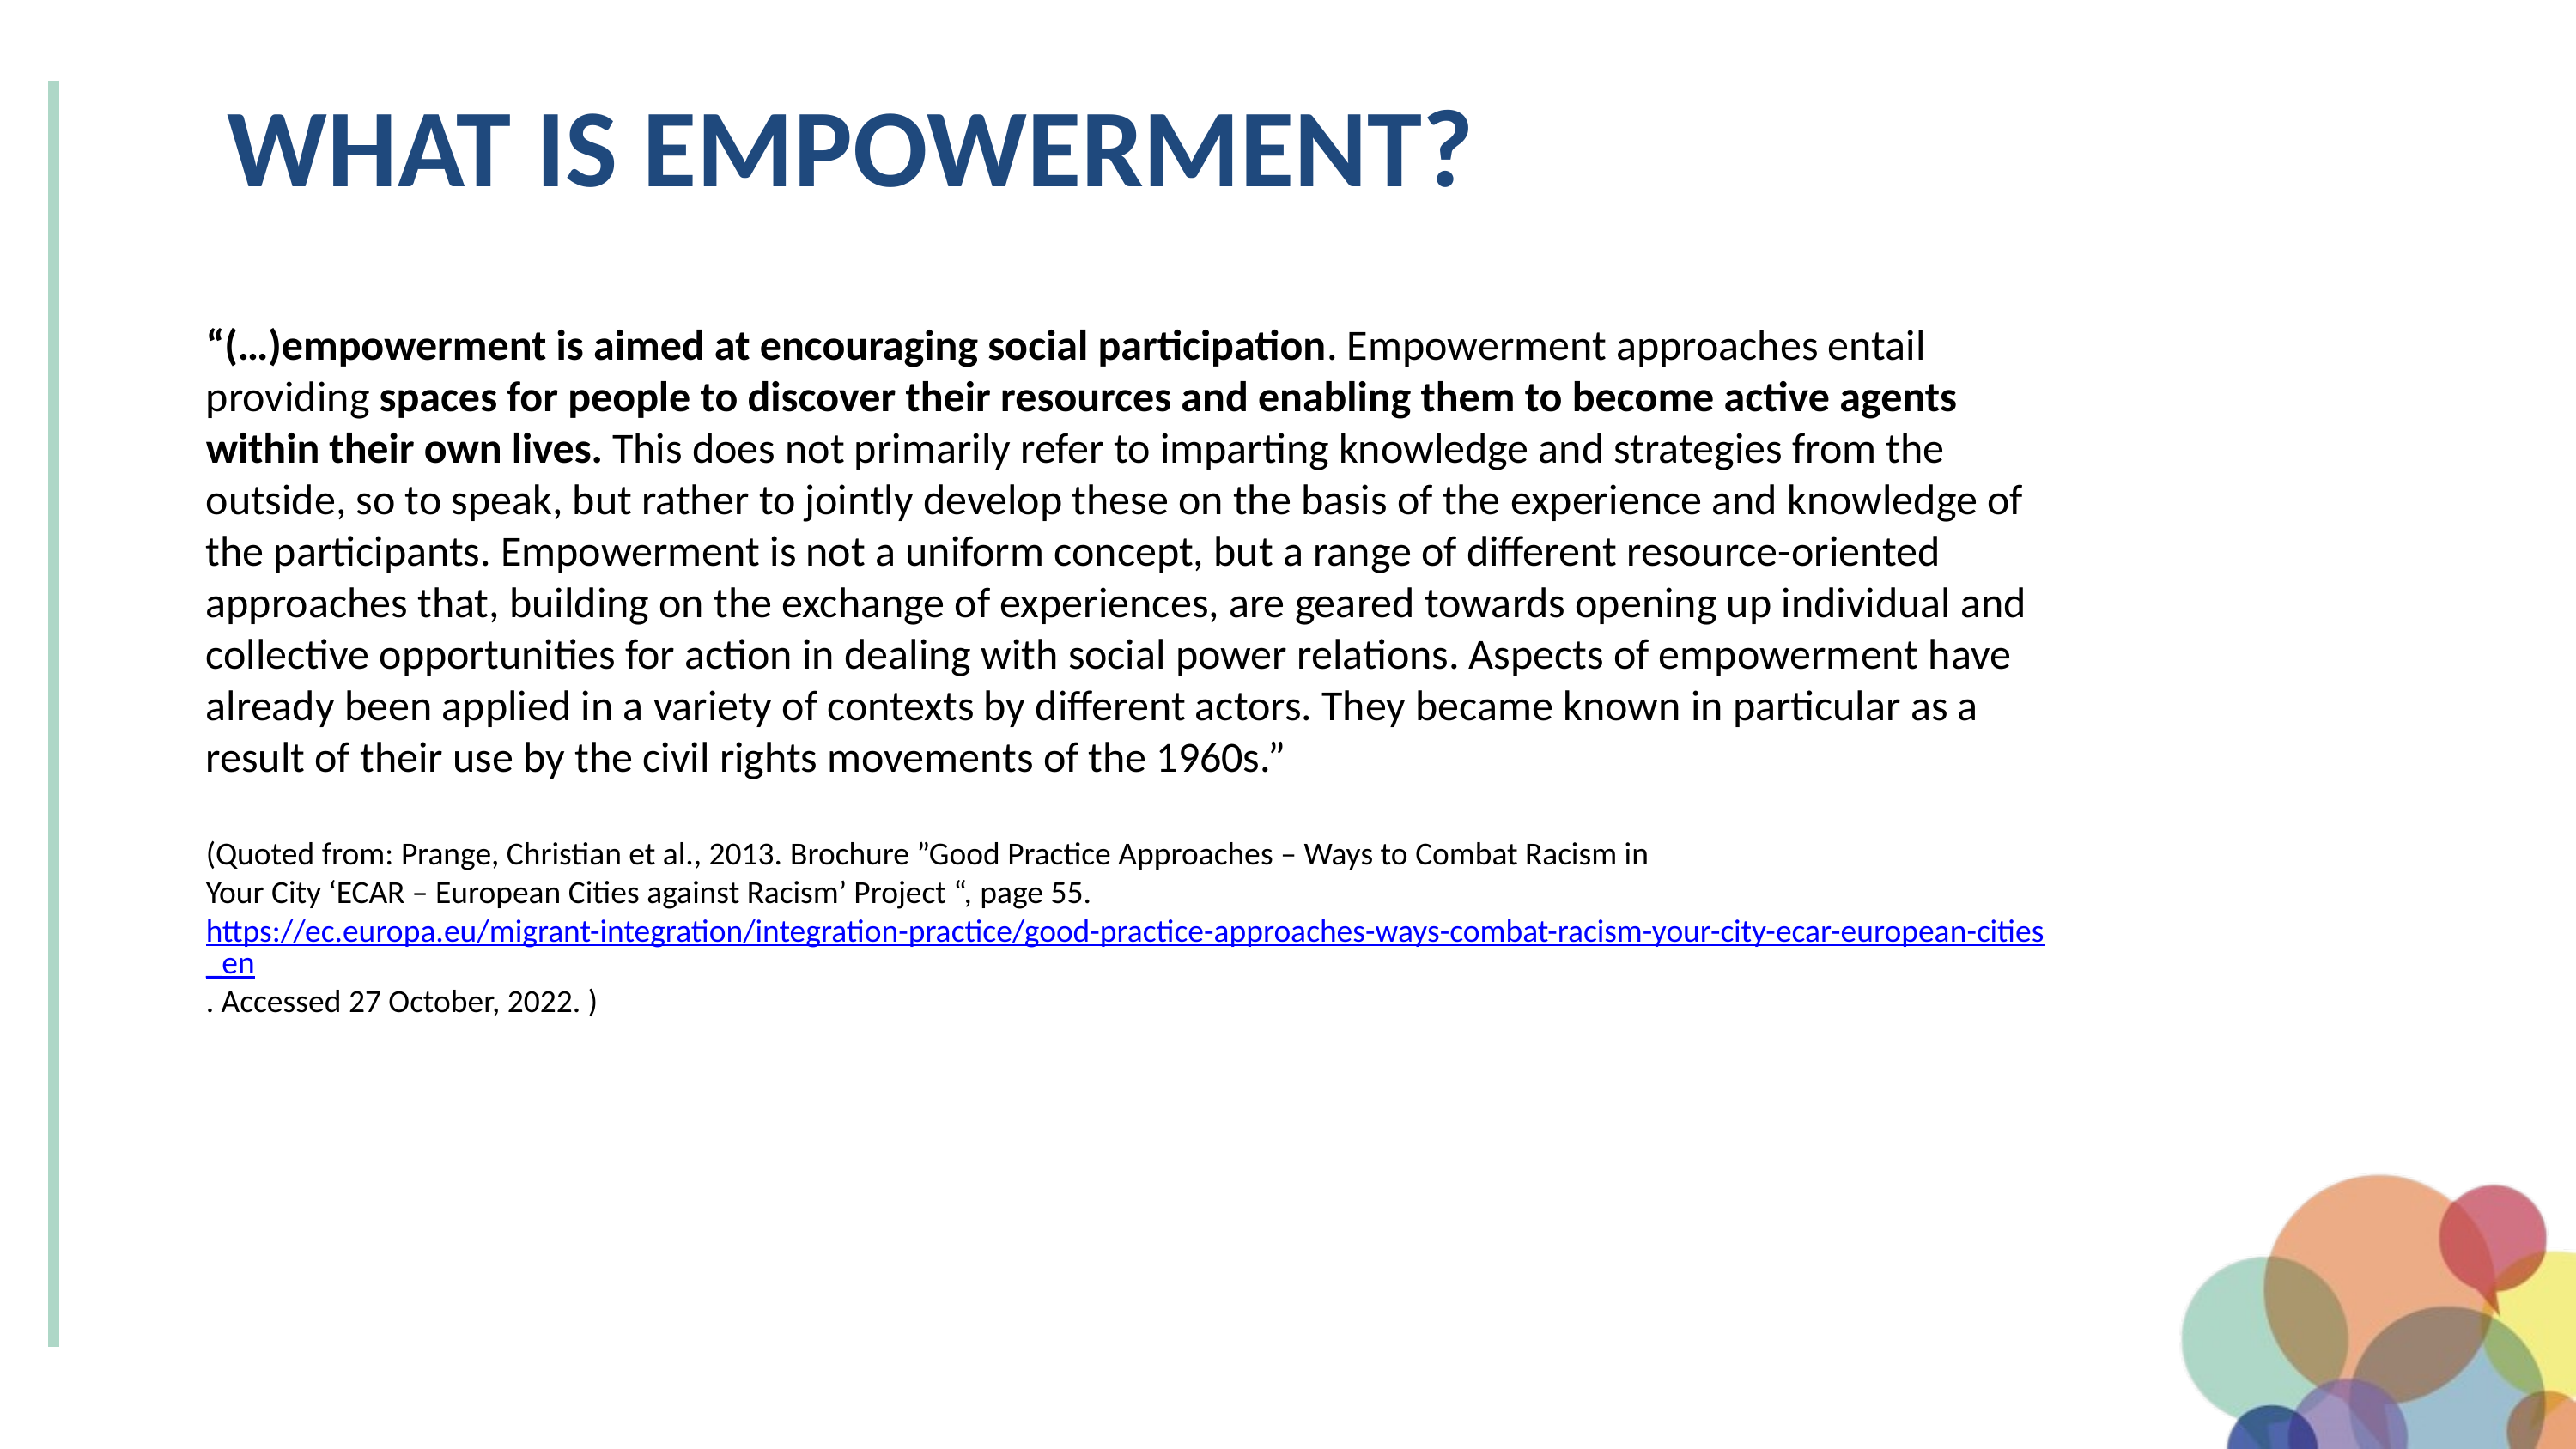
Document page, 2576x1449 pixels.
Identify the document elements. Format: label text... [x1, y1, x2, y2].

picture [2028, 1155, 2576, 1449]
text_box WHAT IS EMPOWERMENT? [214, 70, 2029, 215]
text_box “(…)empowerment is aimed at encouraging social participation. Empowerment approaches entail providing spaces for people to discover their resources and enabling them to become active agents within their own lives. This does not primarily refer to imparting knowledge and strategies from the outside, so to speak, but rather to jointly develop these on the basis of the experience and knowledge of the participants. Empowerment is not a uniform concept, but a range of different resource-oriented approaches that, building on the exchange of experiences, are geared towards opening up individual and collective opportunities for action in dealing with social power relations. Aspects of empowerment have already been applied in a variety of contexts by different actors. They became known in particular as a result of their use by the civil rights movements of the 1960s.” (Quoted from: Prange, Christian et al., 2013. Brochure ”Good Practice Approaches – Ways to Combat Racism in Your City ‘ECAR – European Cities against Racism’ Project “, page 55. https://ec.europa.eu/migrant-integration/integration-practice/good-practice-approaches-ways-combat-racism-your-city-ecar-european-cities_en. Accessed 27 October, 2022. ) [192, 259, 2061, 1076]
